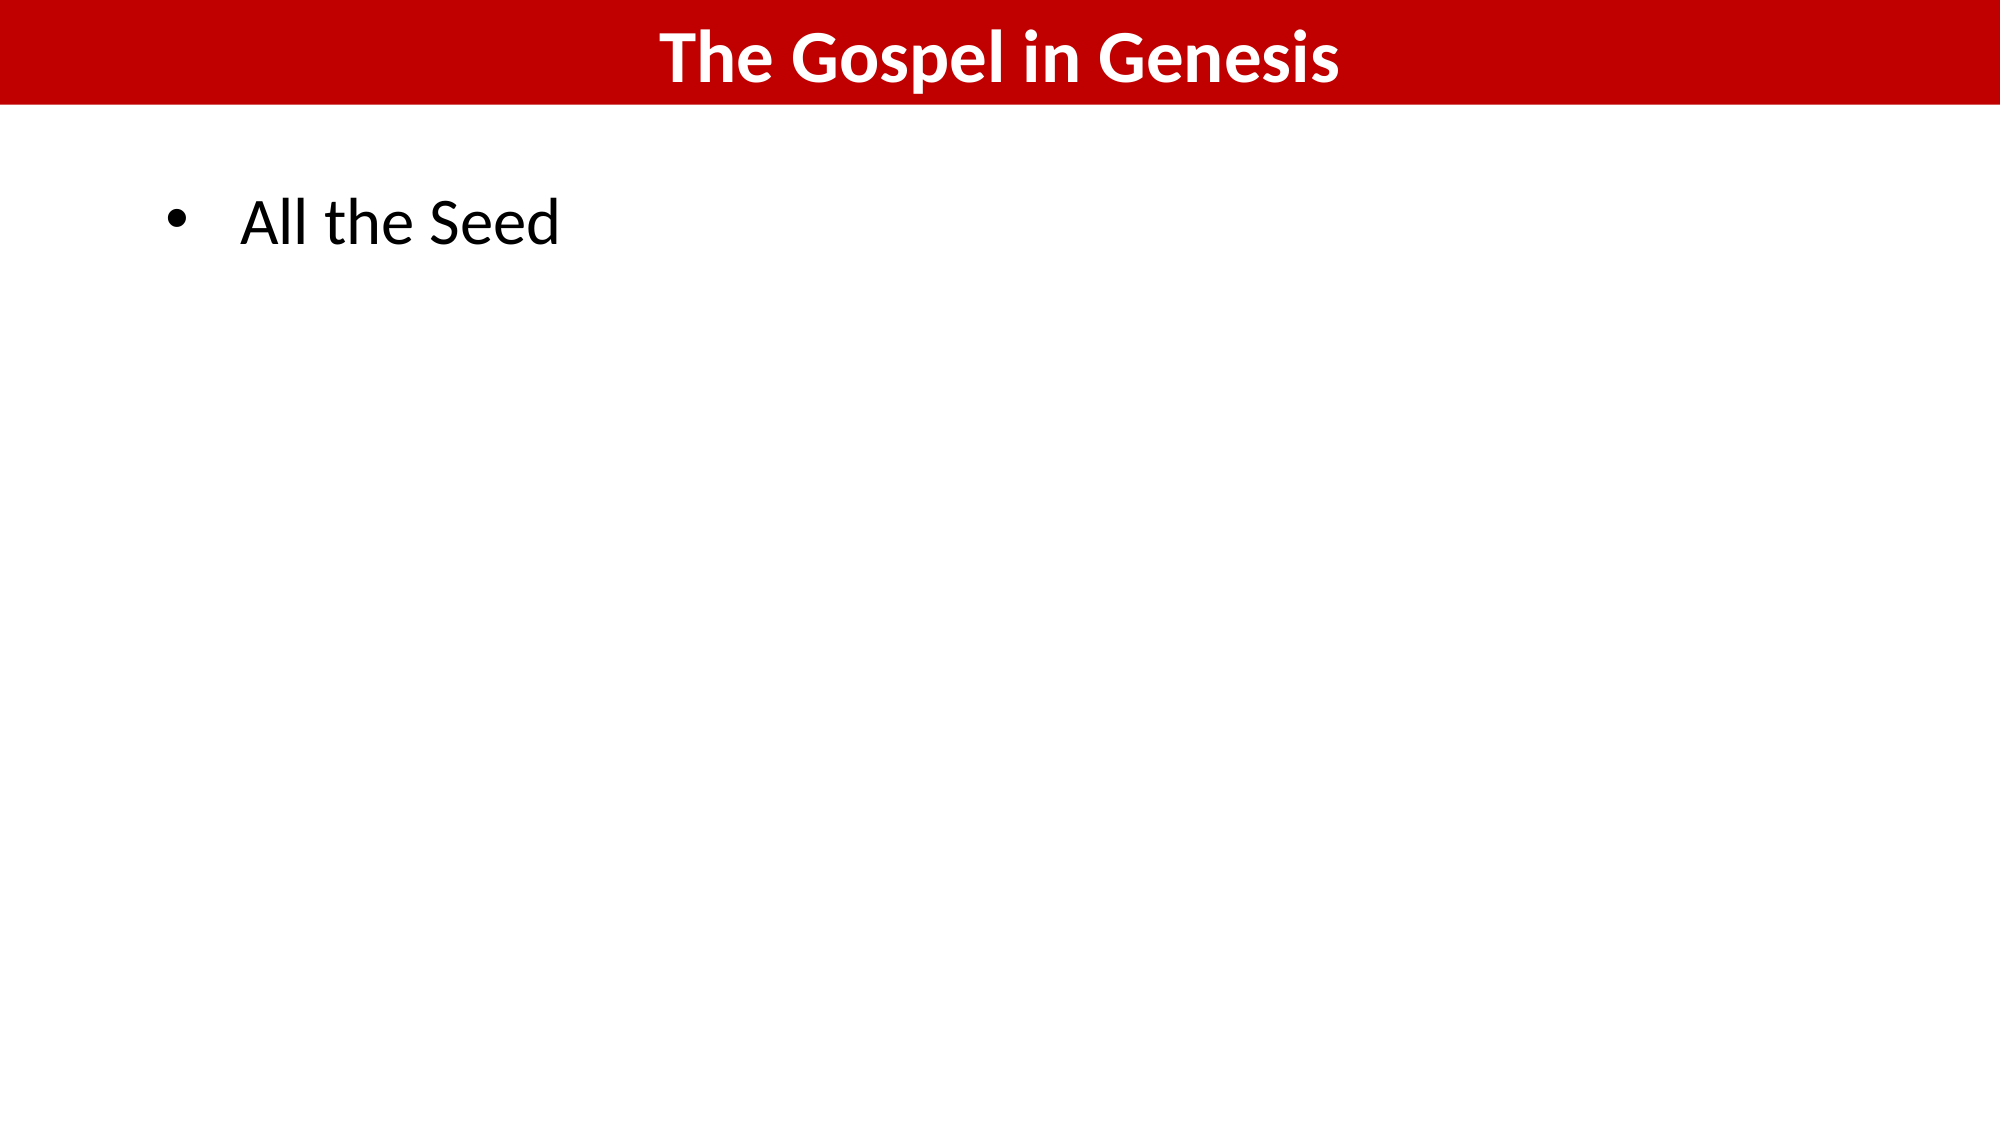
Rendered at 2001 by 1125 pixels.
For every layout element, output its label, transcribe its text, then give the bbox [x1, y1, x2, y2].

text_box The Gospel in Genesis [0, 0, 2000, 105]
text_box All the Seed [150, 170, 1405, 265]
